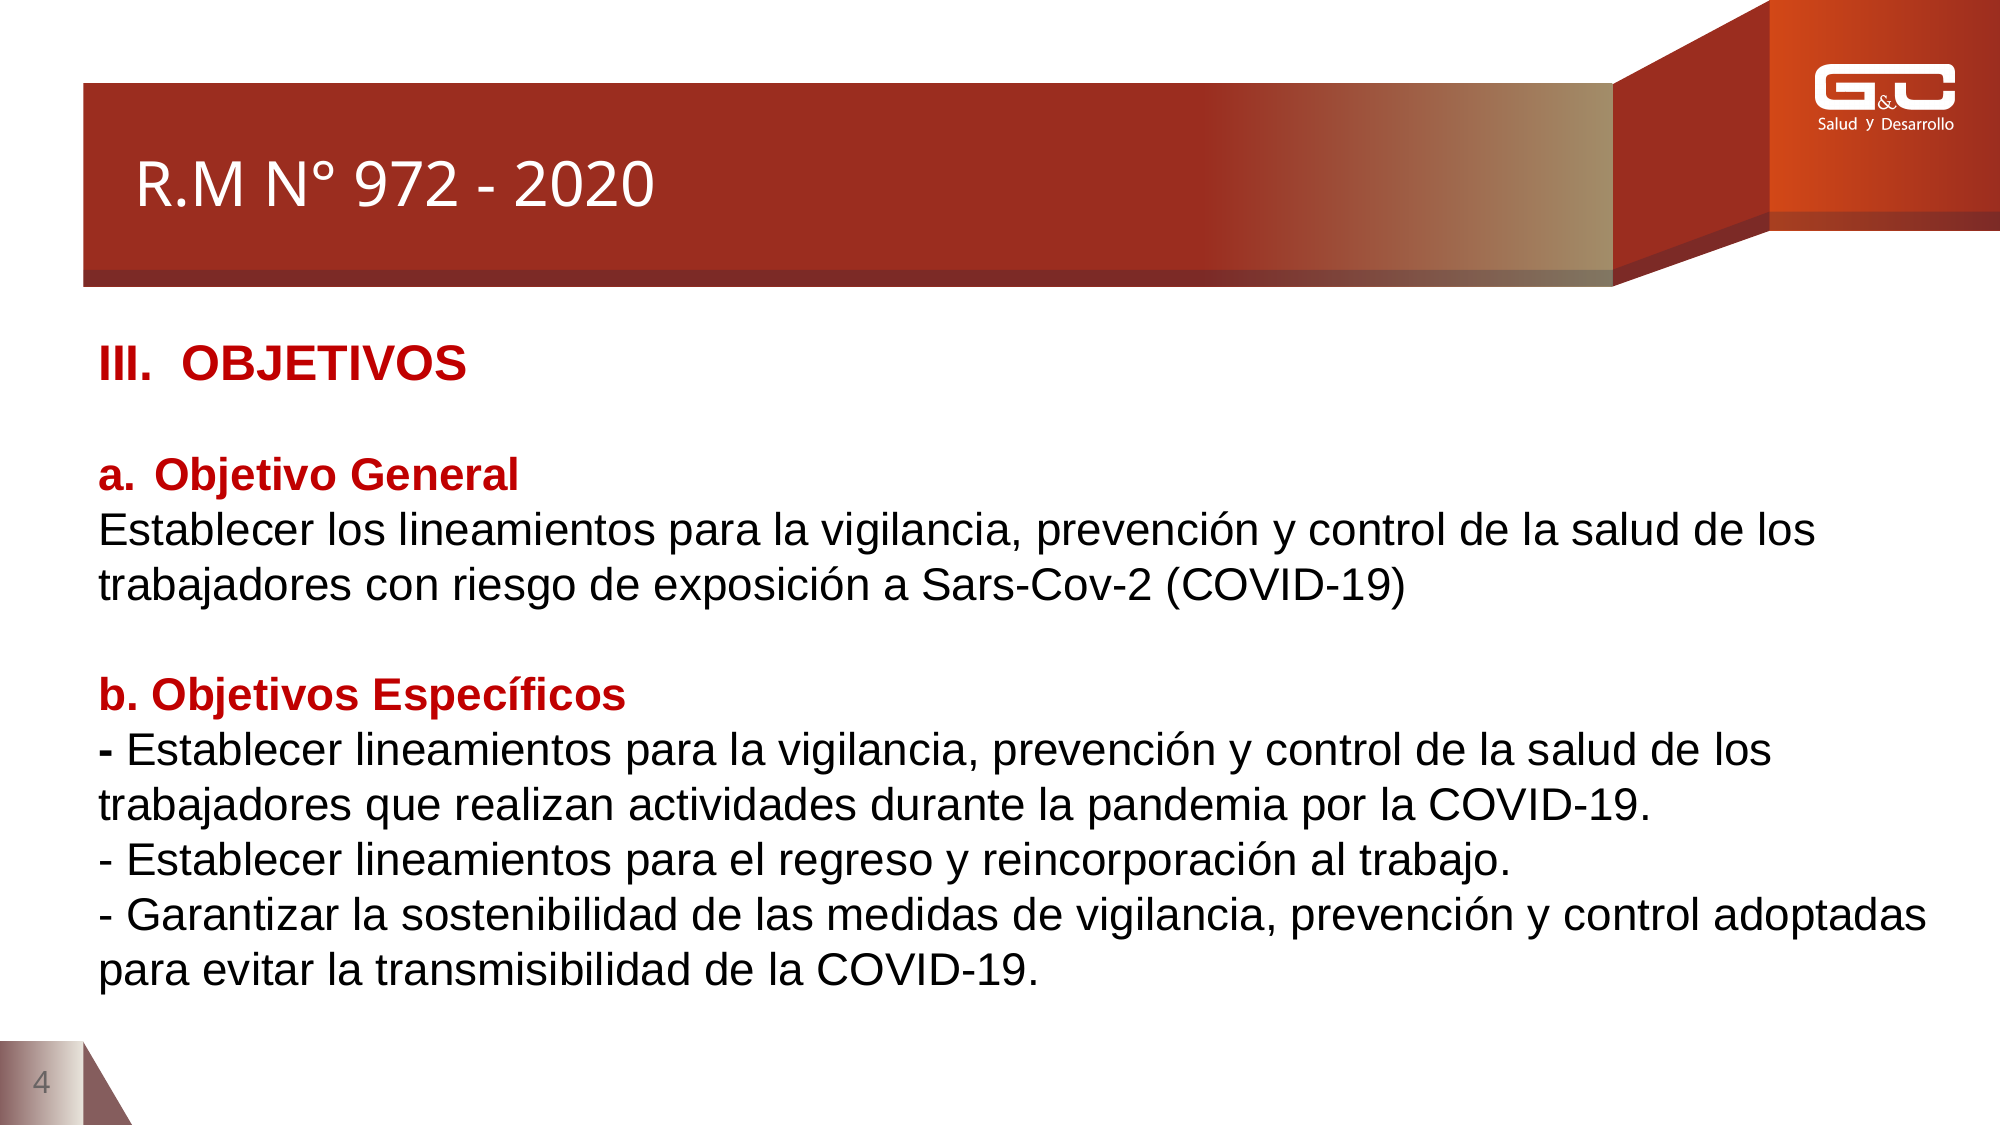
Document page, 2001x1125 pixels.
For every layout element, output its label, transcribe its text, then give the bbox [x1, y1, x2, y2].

picture [1815, 64, 1955, 132]
slide_number 4 [0, 1041, 84, 1125]
text_box III. OBJETIVOS Objetivo General Establecer los lineamientos para la vigilancia, prevención y control de la salud de los trabajadores con riesgo de exposición a Sars-Cov-2 (COVID-19) b. Objetivos Específicos - Establecer lineamientos para la vigilancia, prevención y control de la salud de los trabajadores que realizan actividades durante la pandemia por la COVID-19. - Establecer lineamientos para el regreso y reincorporación al trabajo. - Garantizar la sostenibilidad de las medidas de vigilancia, prevención y control adoptadas para evitar la transmisibilidad de la COVID-19. [83, 322, 1949, 1092]
title R.M N° 972 - 2020 [134, 85, 1613, 287]
